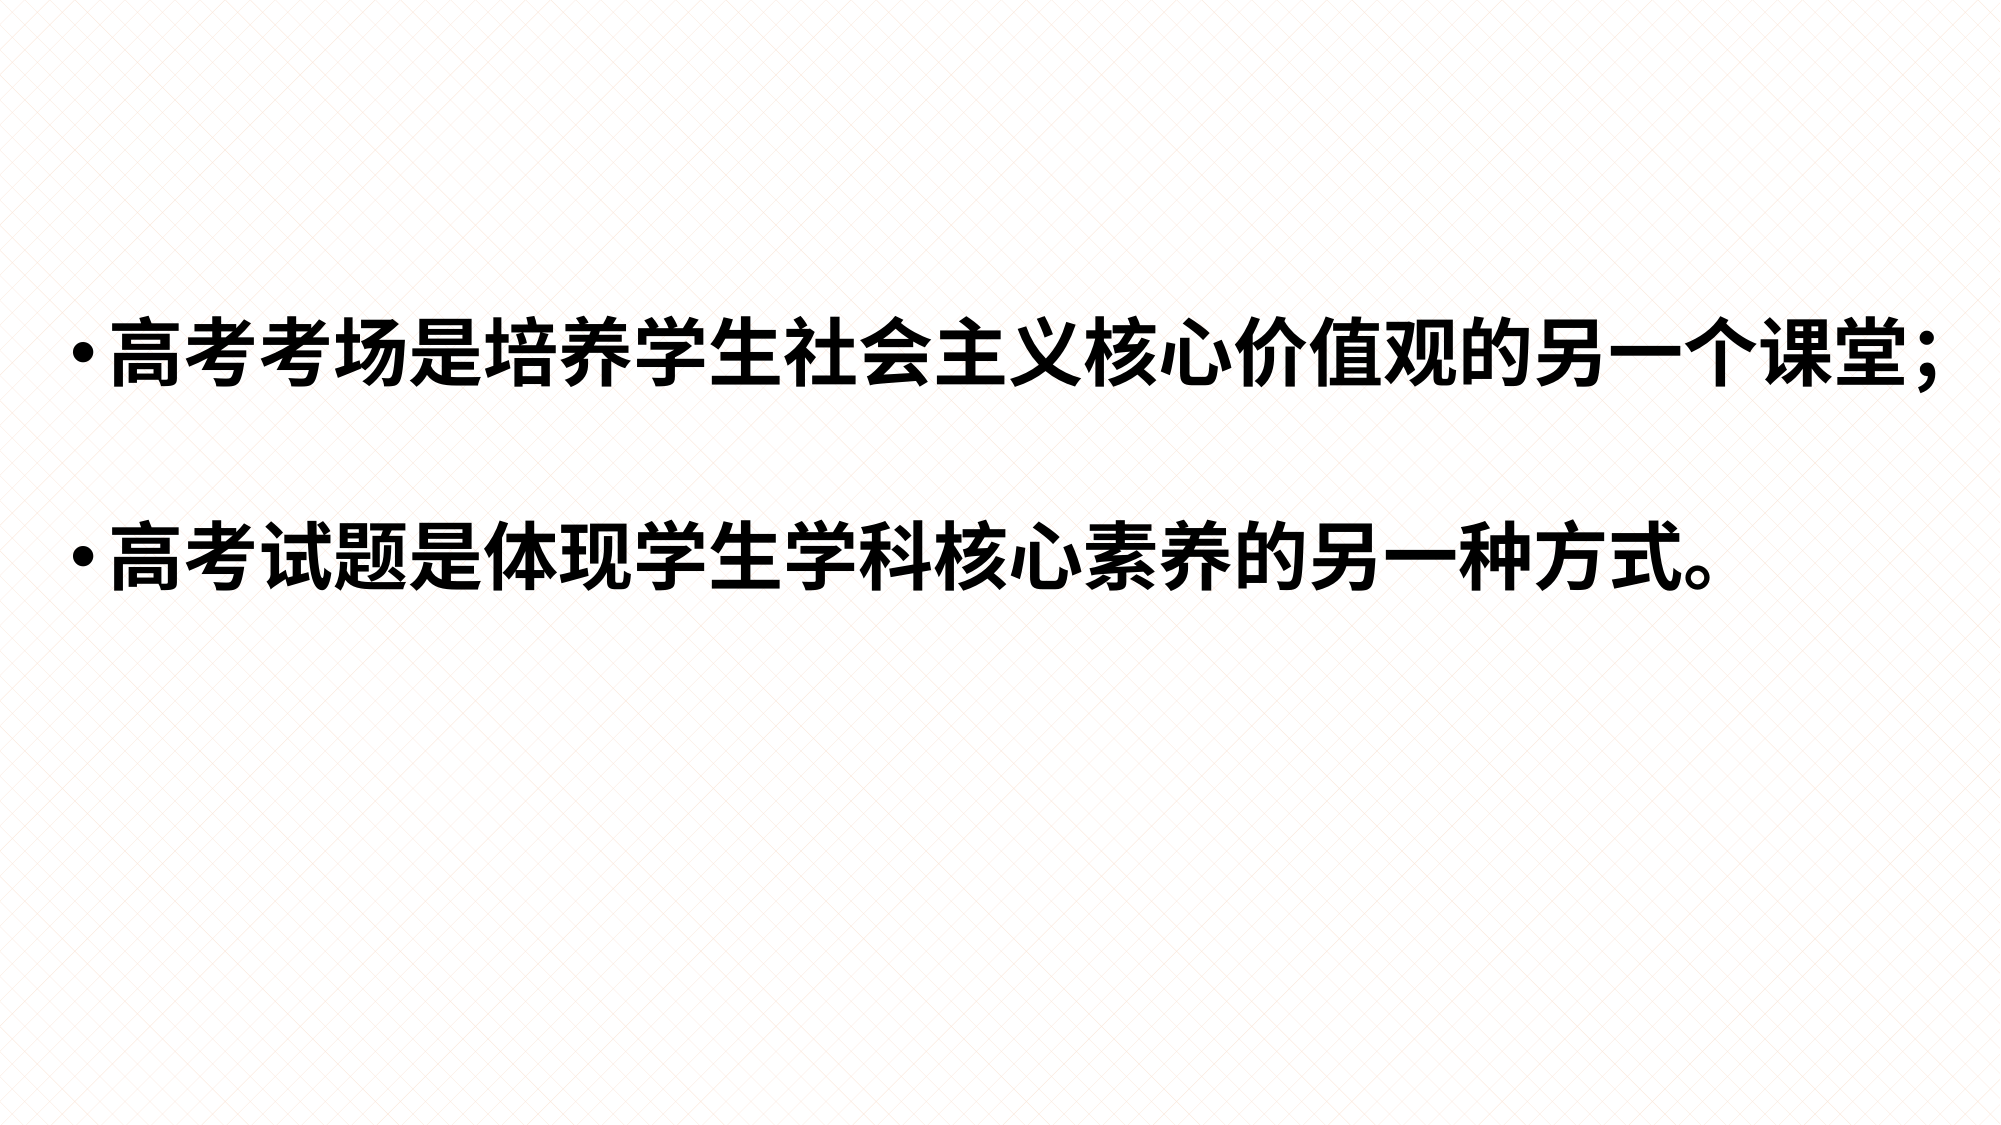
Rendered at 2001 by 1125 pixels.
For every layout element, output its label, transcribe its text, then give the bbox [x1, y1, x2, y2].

list 高考考场是培养学生社会主义核心价值观的另一个课堂； 高考试题是体现学生学科核心素养的另一种方式。 [55, 308, 1945, 717]
